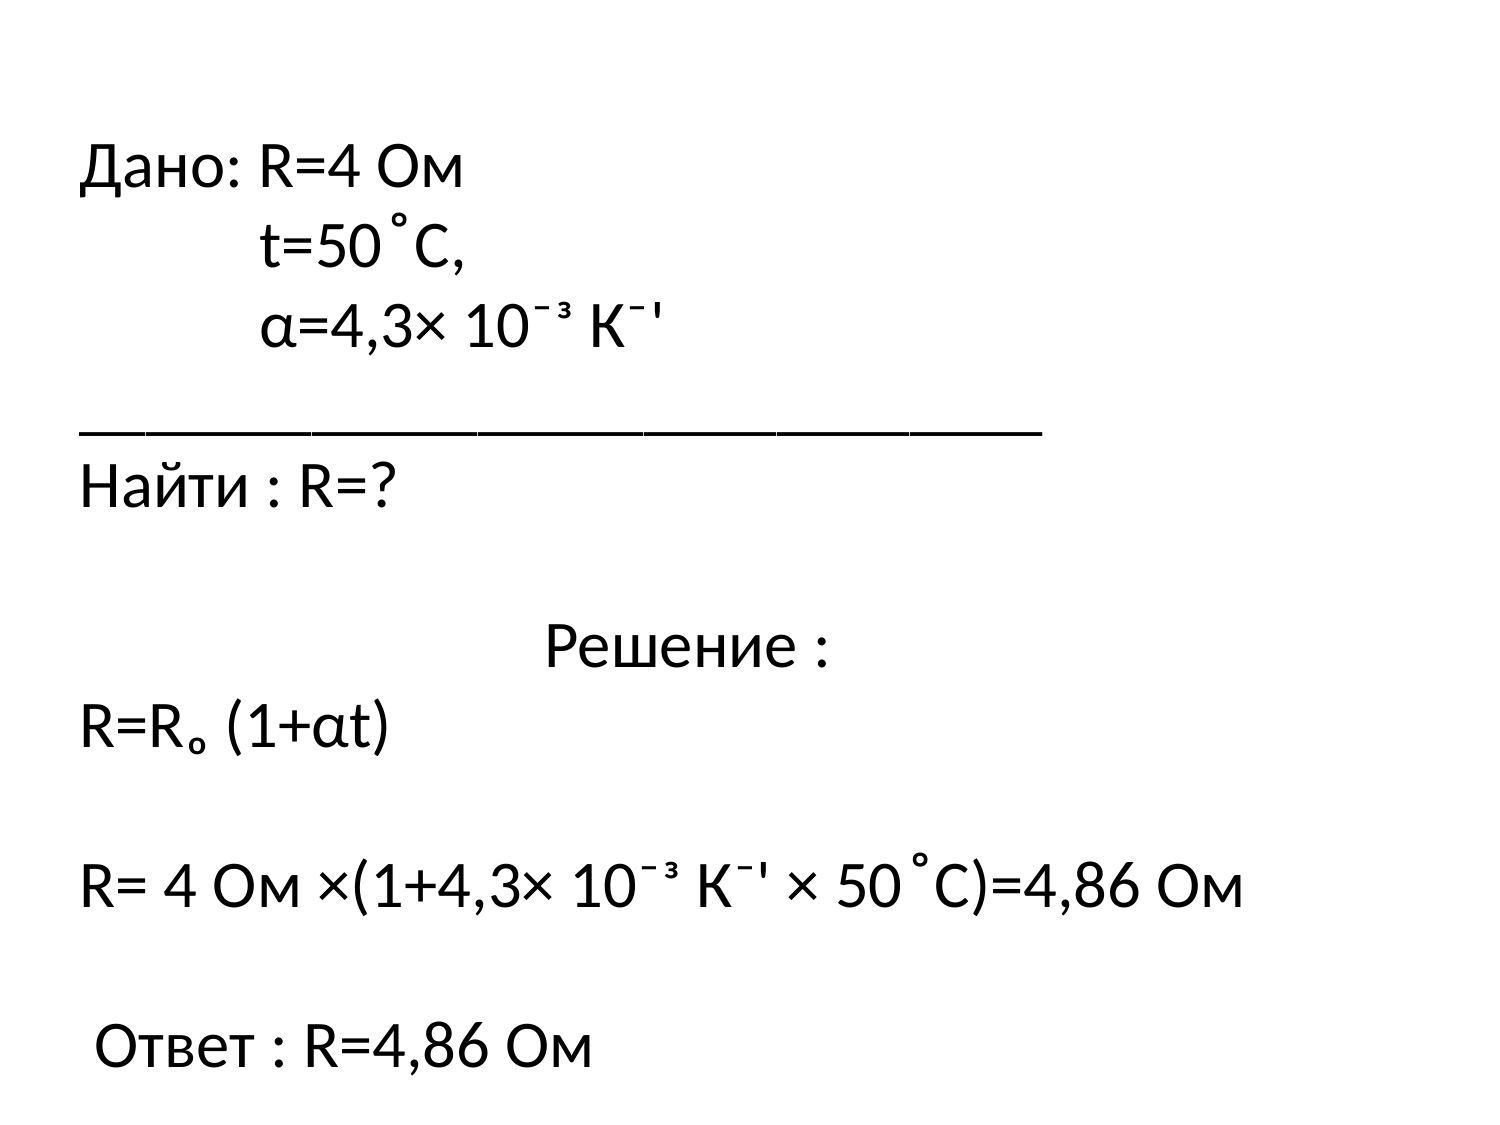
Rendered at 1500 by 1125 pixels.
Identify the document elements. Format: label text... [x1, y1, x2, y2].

text_box Дано: R=4 Ом t=50 ̊ С, α=4,3× 10⁻ᶟ К⁻' _____________________________ Найти : R=? Решение : R=Rₒ (1+αt) R= 4 Ом ×(1+4,3× 10⁻ᶟ К⁻' × 50 ̊ С)=4,86 Ом Ответ : R=4,86 Ом [64, 113, 1400, 1088]
